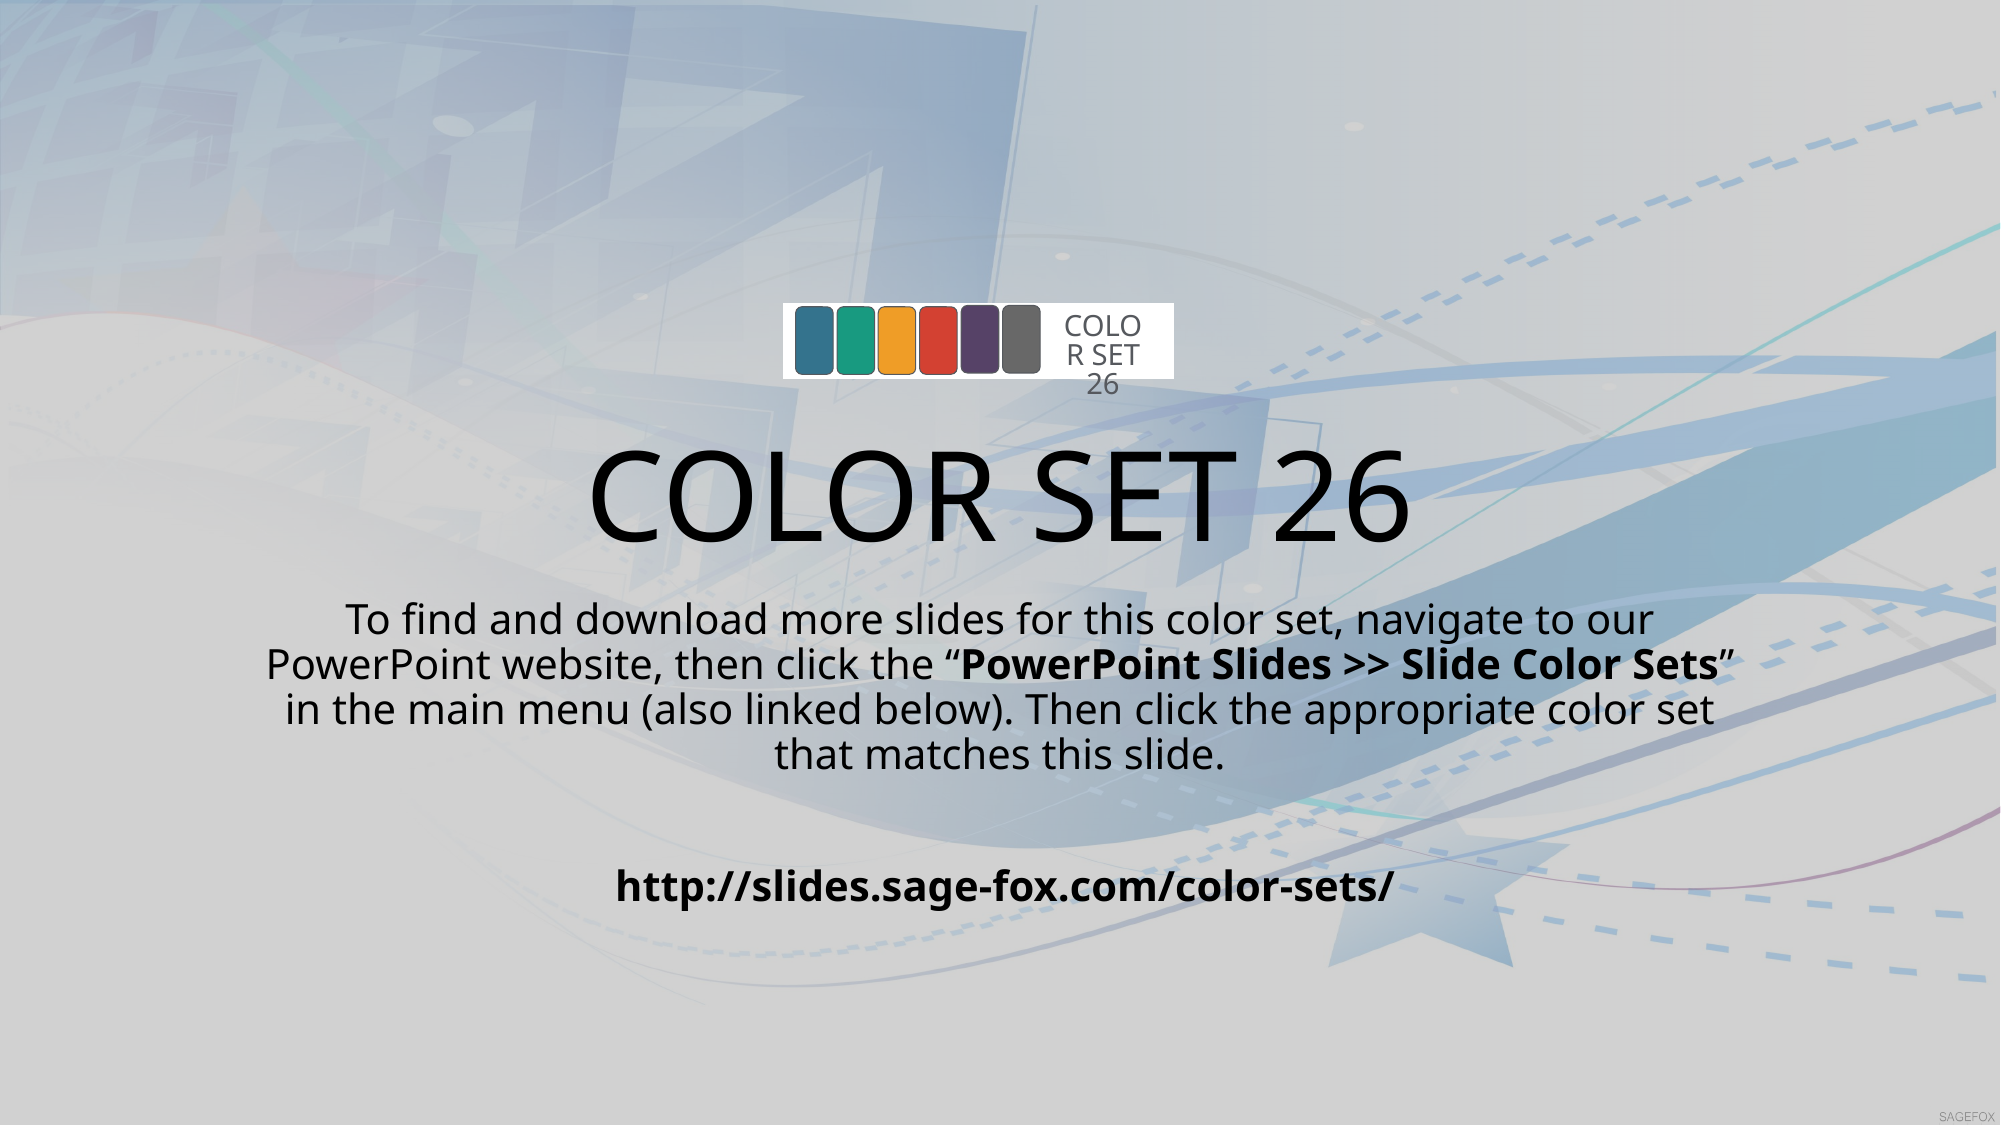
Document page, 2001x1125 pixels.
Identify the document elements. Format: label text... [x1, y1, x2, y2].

subtitle To find and download more slides for this color set, navigate to our PowerPoint website, then click the “PowerPoint Slides >> Slide Color Sets” in the main menu (also linked below). Then click the appropriate color set that matches this slide. http://slides.sage-fox.com/color-sets/ [249, 590, 1750, 863]
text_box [783, 303, 1174, 380]
title COLOR SET 26 [249, 184, 1750, 576]
